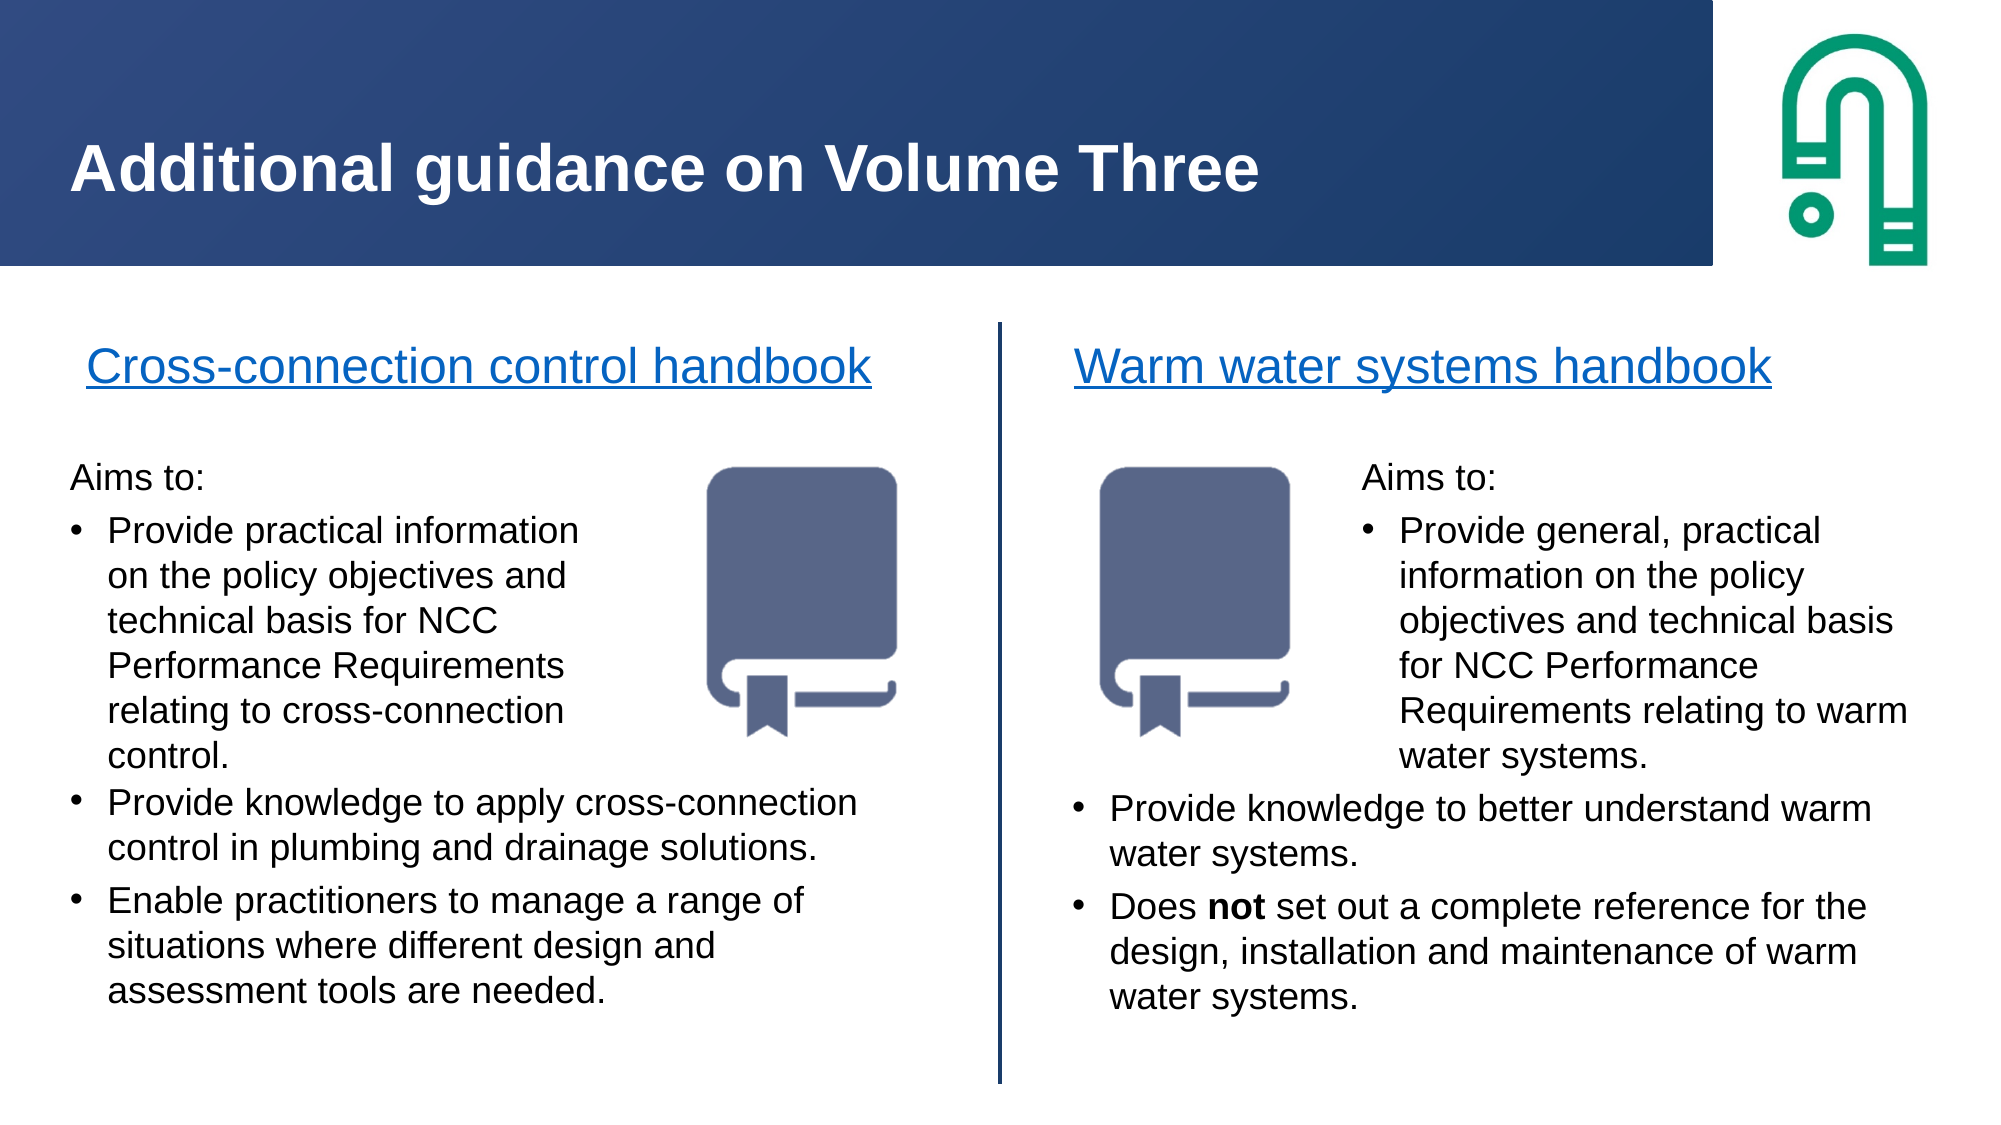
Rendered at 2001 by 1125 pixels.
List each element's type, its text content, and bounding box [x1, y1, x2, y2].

list Aims to: Provide practical information on the policy objectives and technical basis for NCC Performance Requirements relating to cross-connection control. [54, 445, 652, 769]
text_box Provide knowledge to better understand warm water systems. Does not set out a complete reference for the design, installation and maintenance of warm water systems. [1057, 776, 1943, 1075]
text_box Provide knowledge to apply cross-connection control in plumbing and drainage solutions. Enable practitioners to manage a range of situations where different design and assessment tools are needed. [54, 769, 957, 1069]
picture [672, 431, 921, 759]
picture [1064, 431, 1314, 759]
list Additional guidance on Volume Three [54, 51, 1591, 213]
text_box Warm water systems handbook [1059, 325, 1886, 401]
text_box Aims to: Provide general, practical information on the policy objectives and technical basis for NCC Performance Requirements relating to warm water systems. [1346, 445, 1944, 779]
picture [1724, 19, 1985, 280]
text_box Cross-connection control handbook [71, 325, 898, 401]
list [1059, 401, 1945, 1073]
